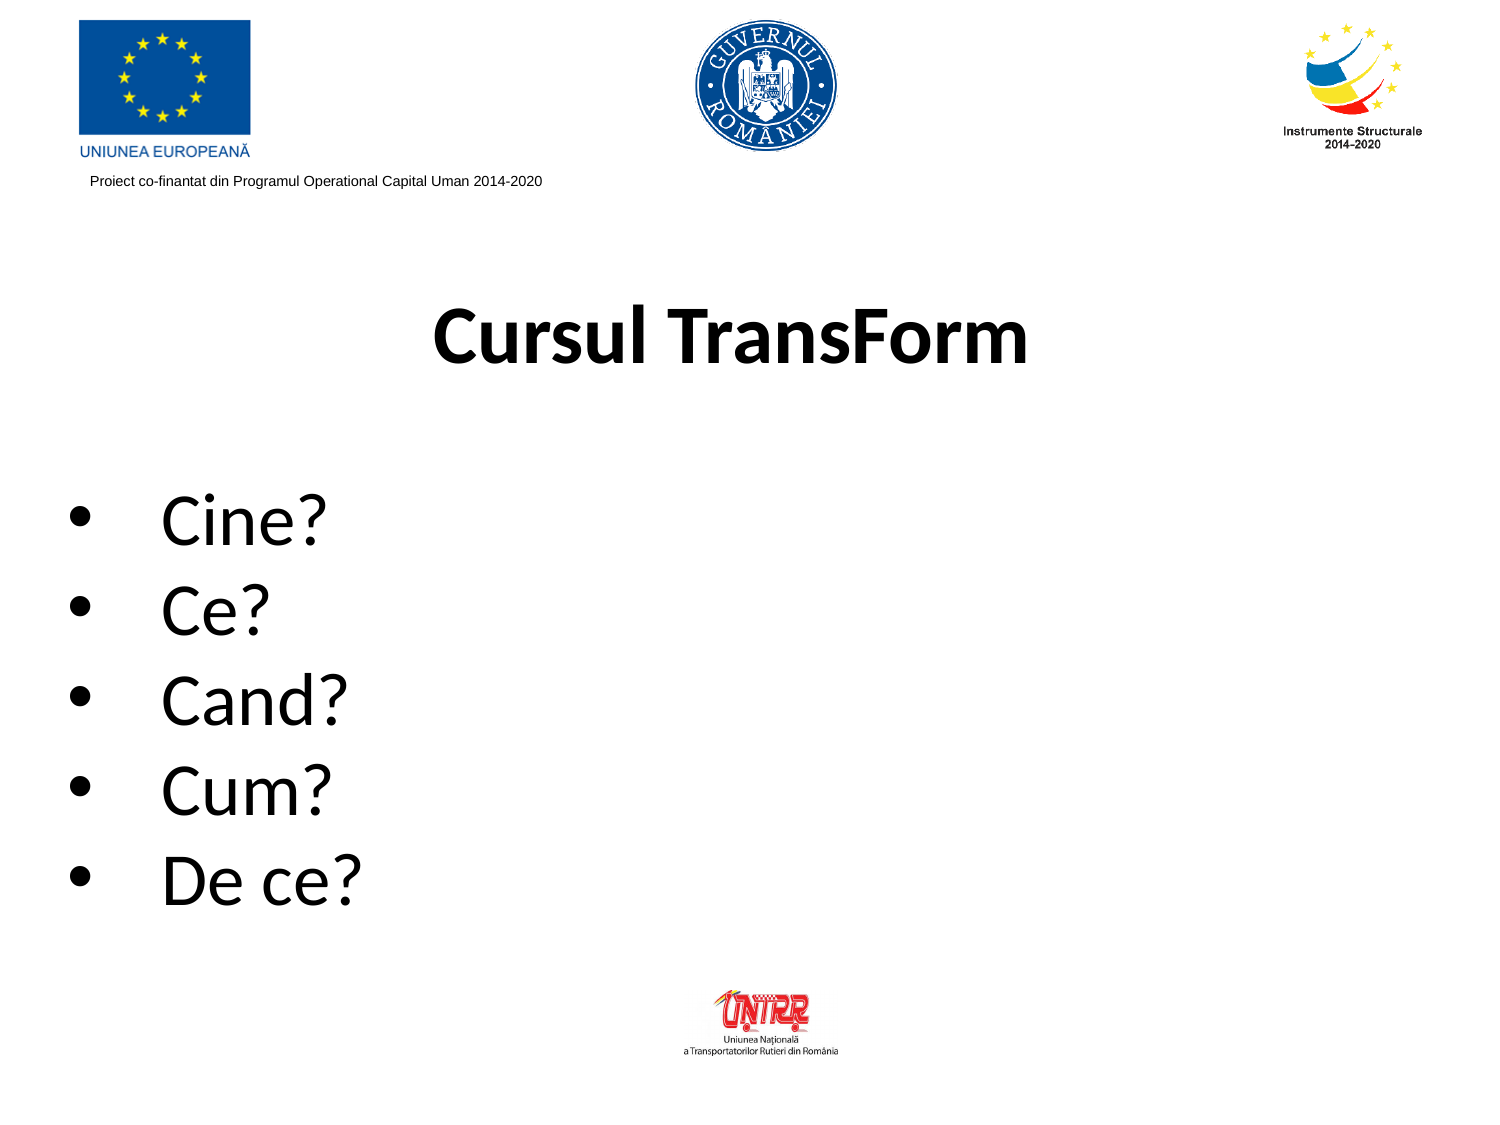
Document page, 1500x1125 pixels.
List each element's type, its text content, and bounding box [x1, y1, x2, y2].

text_box Cursul TransForm Cine? Ce? Cand? Cum? De ce? [53, 273, 1412, 991]
picture [692, 18, 839, 153]
picture [684, 990, 839, 1057]
picture [1276, 18, 1426, 158]
picture [74, 18, 255, 162]
text_box Proiect co-finantat din Programul Operational Capital Uman 2014-2020 [74, 163, 879, 197]
